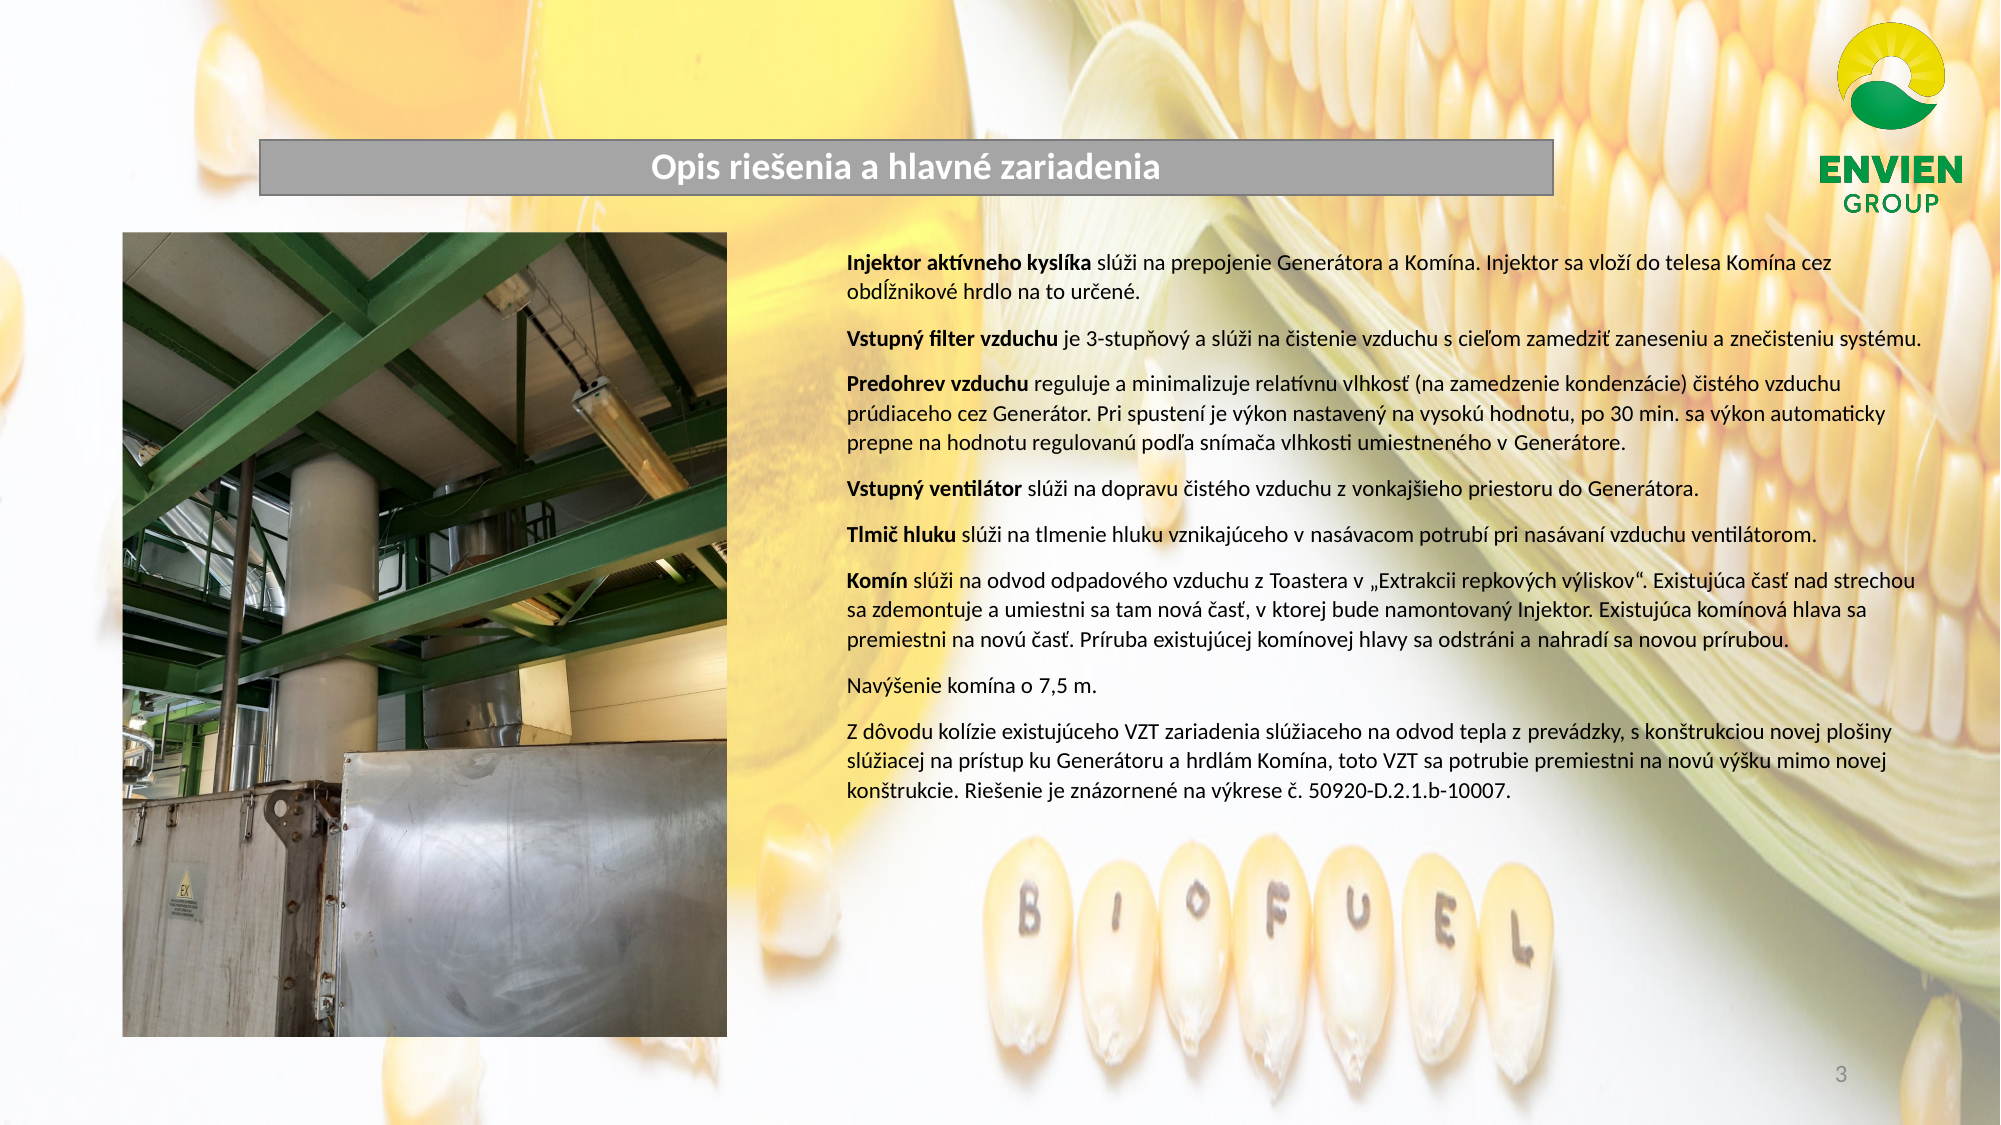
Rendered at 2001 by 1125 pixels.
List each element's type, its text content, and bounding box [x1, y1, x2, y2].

slide_number 3 [1412, 1042, 1863, 1103]
text_box Opis riešenia a hlavné zariadenia [259, 139, 1554, 196]
text_box Injektor aktívneho kyslíka slúži na prepojenie Generátora a Komína. Injektor sa vloží do telesa Komína cez obdĺžnikové hrdlo na to určené. Vstupný filter vzduchu je 3-stupňový a slúži na čistenie vzduchu s cieľom zamedziť zaneseniu a znečisteniu systému. Predohrev vzduchu reguluje a minimalizuje relatívnu vlhkosť (na zamedzenie kondenzácie) čistého vzduchu prúdiaceho cez Generátor. Pri spustení je výkon nastavený na vysokú hodnotu, po 30 min. sa výkon automaticky prepne na hodnotu regulovanú podľa snímača vlhkosti umiestneného v Generátore. Vstupný ventilátor slúži na dopravu čistého vzduchu z vonkajšieho priestoru do Generátora. Tlmič hluku slúži na tlmenie hluku vznikajúceho v nasávacom potrubí pri nasávaní vzduchu ventilátorom. Komín slúži na odvod odpadového vzduchu z Toastera v „Extrakcii repkových výliskov“. Existujúca časť nad strechou sa zdemontuje a umiestni sa tam nová časť, v ktorej bude namontovaný Injektor. Existujúca komínová hlava sa premiestni na novú časť. Príruba existujúcej komínovej hlavy sa odstráni a nahradí sa novou prírubou. Navýšenie komína o 7,5 m. Z dôvodu kolízie existujúceho VZT zariadenia slúžiaceho na odvod tepla z prevádzky, s konštrukciou novej plošiny slúžiacej na prístup ku Generátoru a hrdlám Komína, toto VZT sa potrubie premiestni na novú výšku mimo novej konštrukcie. Riešenie je znázornené na výkrese č. 50920-D.2.1.b-10007. [832, 238, 1946, 810]
picture [22, 233, 827, 1036]
picture [1820, 22, 1963, 214]
